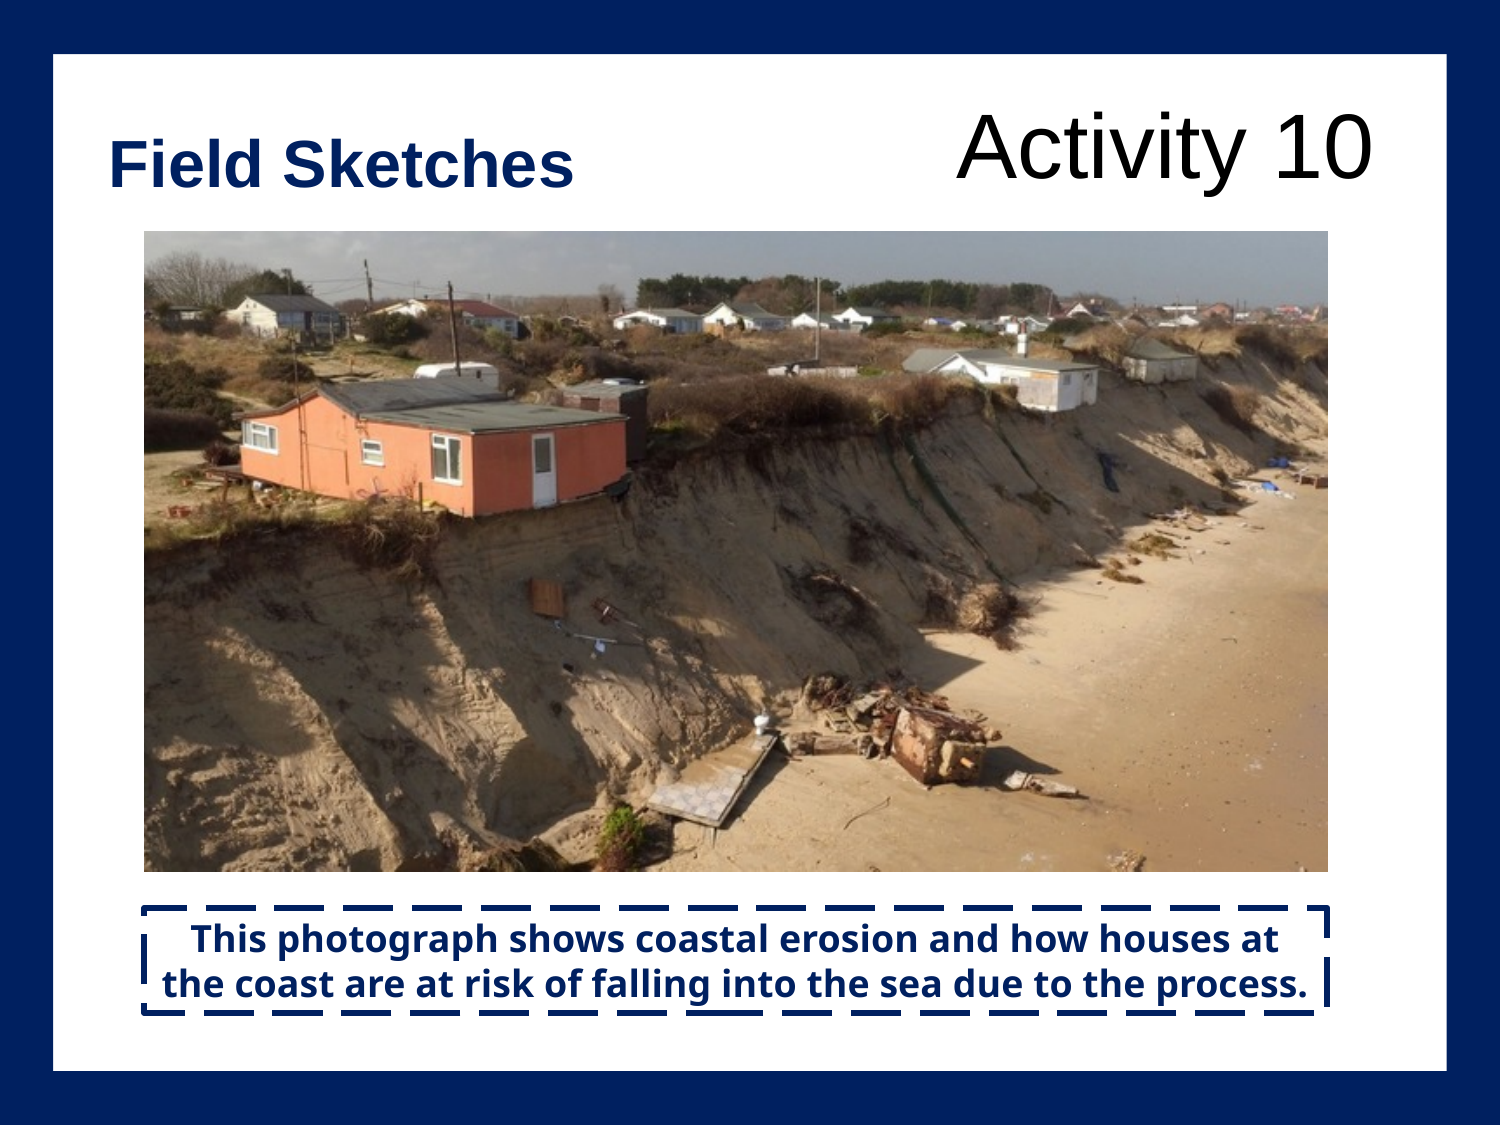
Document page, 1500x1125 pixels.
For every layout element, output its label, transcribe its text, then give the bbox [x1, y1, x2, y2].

text_box [1446, 32, 1500, 1107]
text_box Field Sketches [94, 80, 1024, 215]
text_box [0, 1070, 1500, 1125]
picture [144, 231, 1328, 872]
text_box Activity 10 [808, 79, 1390, 205]
text_box This photograph shows coastal erosion and how houses at the coast are at risk of falling into the sea due to the process. [144, 907, 1328, 1013]
text_box [0, 0, 1500, 55]
text_box [0, 15, 54, 1090]
